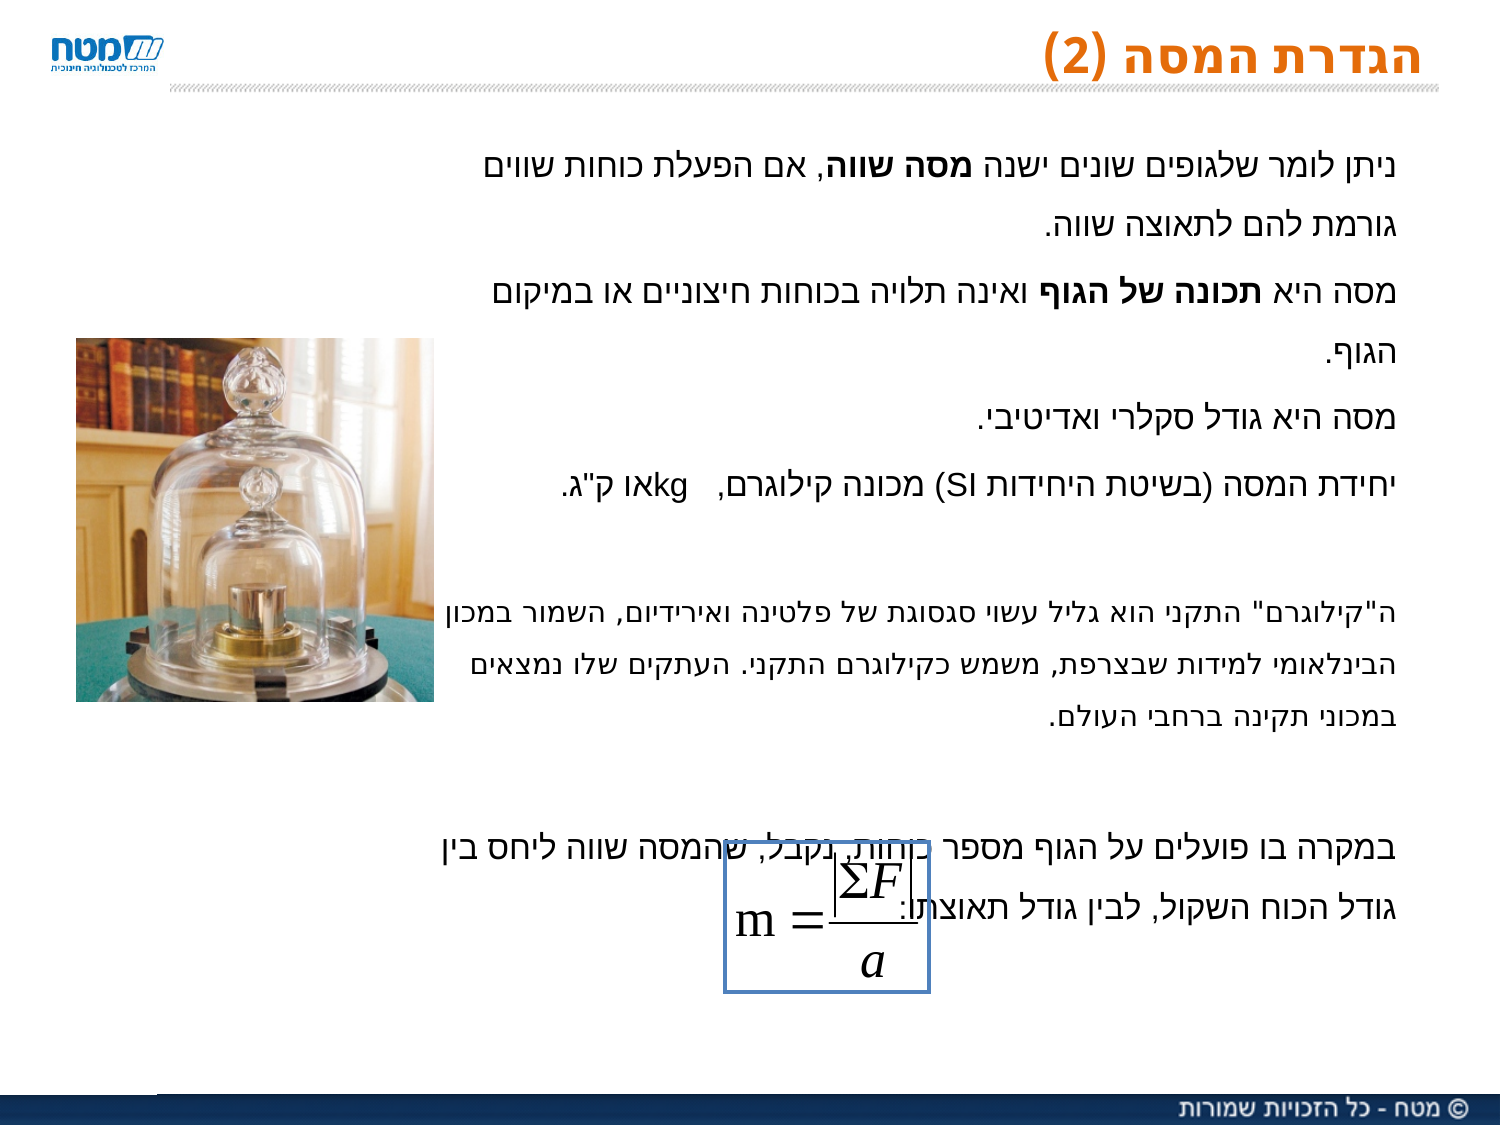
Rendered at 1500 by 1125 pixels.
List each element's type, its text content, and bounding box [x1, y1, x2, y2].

list ניתן לומר שלגופים שונים ישנה מסה שווה, אם הפעלת כוחות שווים גורמת להם לתאוצה שווה. מסה היא תכונה של הגוף ואינה תלויה בכוחות חיצוניים או במיקום הגוף. מסה היא גודל סקלרי ואדיטיבי. יחידת המסה (בשיטת היחידות SI) מכונה קילוגרם, kgאו ק"ג. ה"קילוגרם" התקני הוא גליל עשוי סגסוגת של פלטינה ואירידיום, השמור במכון הבינלאומי למידות שבצרפת, משמש כקילוגרם התקני. העתקים שלו נמצאים במכוני תקינה ברחבי העולם. במקרה בו פועלים על הגוף מספר כוחות, נקבל, שהמסה שווה ליחס בין גודל הכוח השקול, לבין גודל תאוצתו: [418, 116, 1413, 925]
picture [0, 1094, 1500, 1125]
title הגדרת המסה (2) [178, 15, 1439, 75]
picture [75, 338, 434, 702]
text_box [726, 843, 928, 990]
picture [41, 30, 165, 79]
picture [170, 81, 1439, 97]
